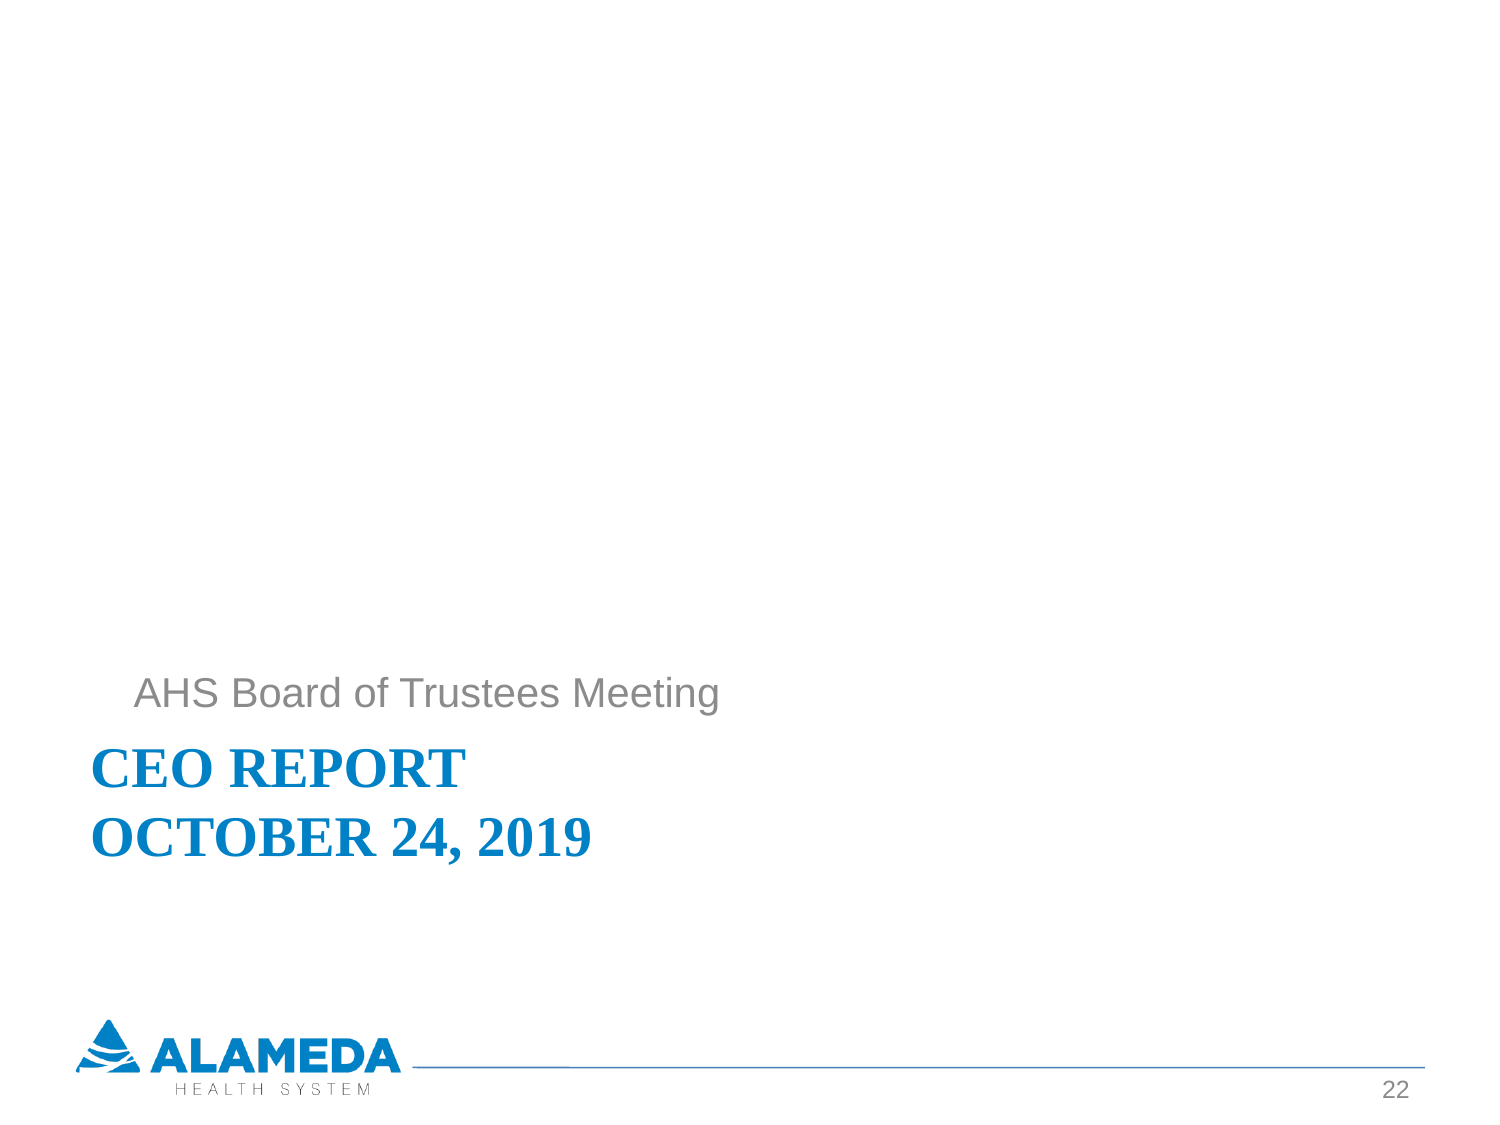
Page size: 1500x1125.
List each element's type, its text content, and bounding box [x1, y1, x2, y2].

slide_number 22 [1074, 1074, 1425, 1103]
picture [75, 1018, 401, 1095]
list AHS Board of Trustees Meeting [118, 476, 1394, 723]
title CEO Report october 24, 2019 [75, 722, 1350, 947]
